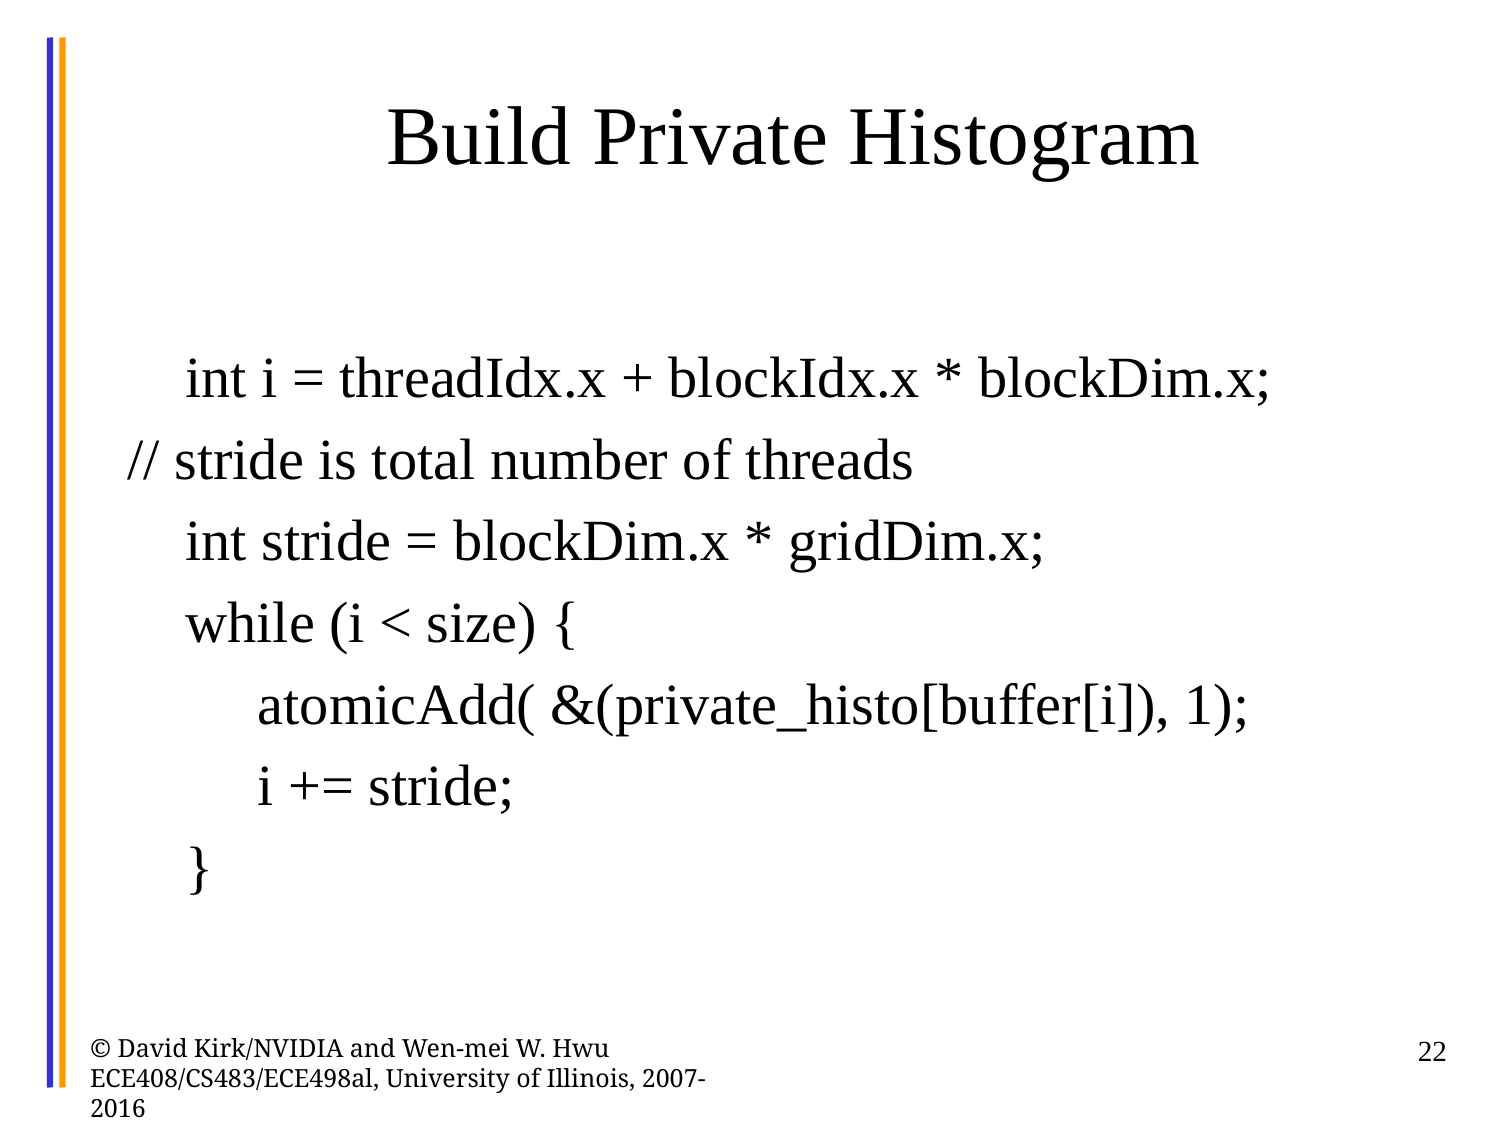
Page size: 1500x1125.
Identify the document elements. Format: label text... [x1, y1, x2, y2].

title Build Private Histogram [112, 37, 1475, 225]
slide_number 22 [1149, 1024, 1463, 1101]
footer © David Kirk/NVIDIA and Wen-mei W. Hwu ECE408/CS483/ECE498al, University of Illinois, 2007-2016 [74, 1024, 726, 1101]
list int i = threadIdx.x + blockIdx.x * blockDim.x; // stride is total number of threads int stride = blockDim.x * gridDim.x; while (i < size) { atomicAdd( &(private_histo[buffer[i]), 1); i += stride; } [112, 249, 1475, 1000]
